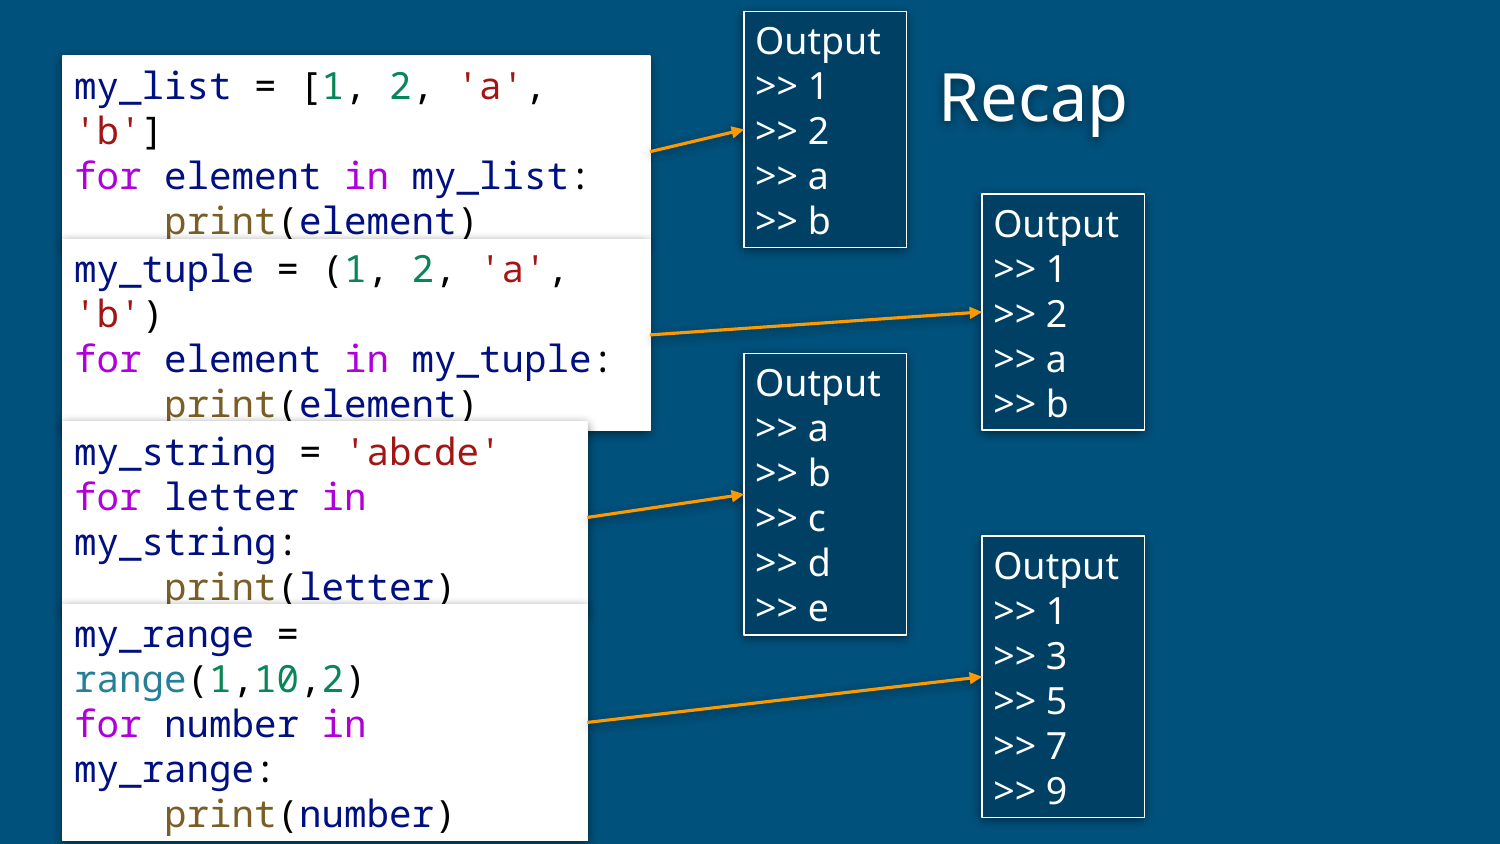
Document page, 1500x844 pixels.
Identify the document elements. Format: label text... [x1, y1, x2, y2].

text_box my_tuple = (1, 2, 'a', 'b') for element in my_tuple: print(element) [62, 239, 651, 431]
title Recap [927, 18, 1438, 182]
text_box Output >> 1 >> 2 >> a >> b [982, 193, 1145, 431]
text_box my_range = range(1,10,2) for number in my_range: print(number) [62, 604, 588, 841]
text_box my_list = [1, 2, 'a', 'b'] for element in my_list: print(element) [62, 56, 651, 235]
text_box Output >> 1 >> 2 >> a >> b [743, 11, 907, 248]
text_box Output >> a >> b >> c >> d >> e [743, 353, 907, 635]
text_box my_string = 'abcde' for letter in my_string: print(letter) [62, 421, 588, 601]
text_box Output >> 1 >> 3 >> 5 >> 7 >> 9 [982, 536, 1145, 818]
